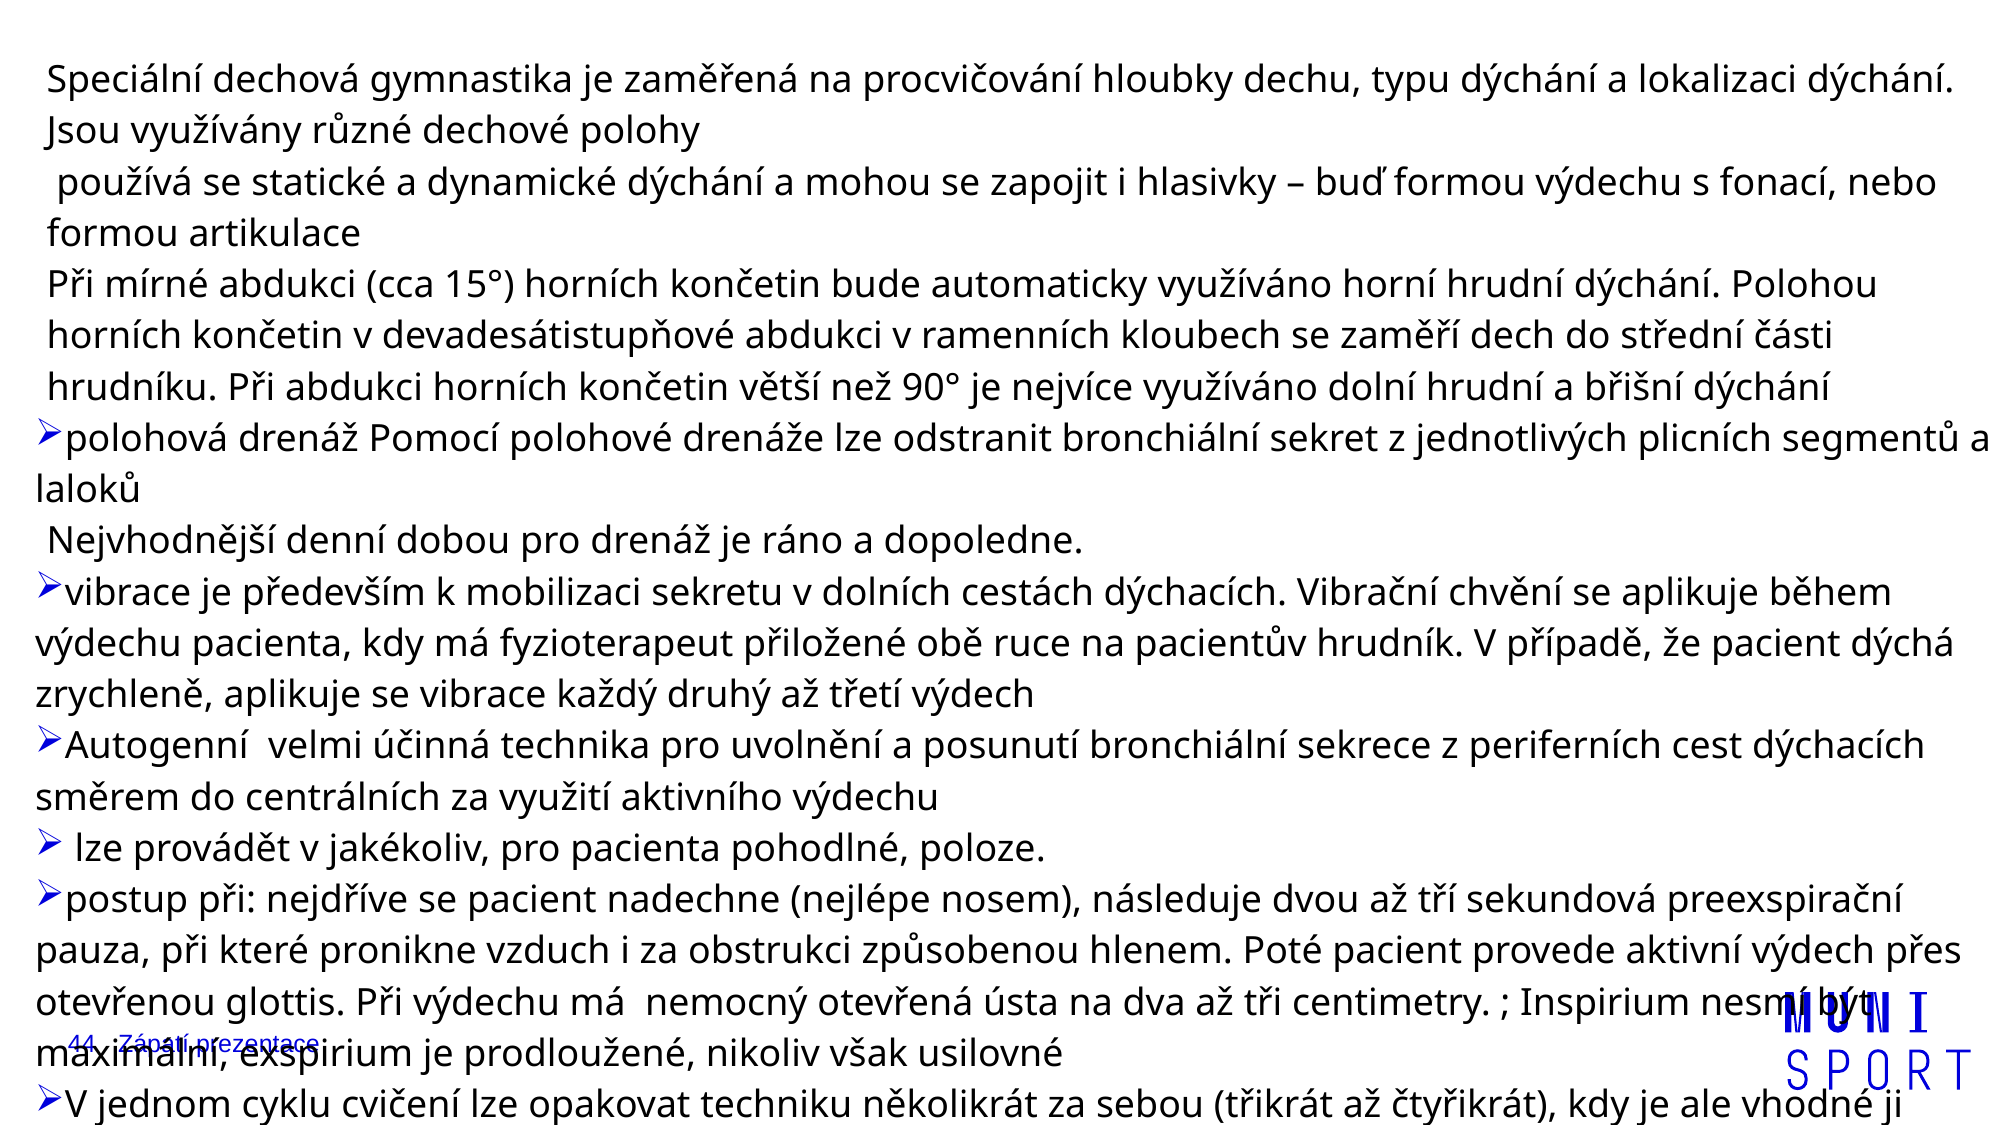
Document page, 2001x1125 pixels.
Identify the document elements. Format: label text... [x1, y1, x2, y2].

slide_number 44 [67, 1021, 110, 1063]
footer Zápatí prezentace [118, 1021, 1418, 1063]
list Speciální dechová gymnastika je zaměřená na procvičování hloubky dechu, typu dýchání a lokalizaci dýchání. Jsou využívány různé dechové polohy používá se statické a dynamické dýchání a mohou se zapojit i hlasivky – buď formou výdechu s fonací, nebo formou artikulace Při mírné abdukci (cca 15°) horních končetin bude automaticky využíváno horní hrudní dýchání. Polohou horních končetin v devadesátistupňové abdukci v ramenních kloubech se zaměří dech do střední části hrudníku. Při abdukci horních končetin větší než 90° je nejvíce využíváno dolní hrudní a břišní dýchání polohová drenáž Pomocí polohové drenáže lze odstranit bronchiální sekret z jednotlivých plicních segmentů a laloků Nejvhodnější denní dobou pro drenáž je ráno a dopoledne. vibrace je především k mobilizaci sekretu v dolních cestách dýchacích. Vibrační chvění se aplikuje během výdechu pacienta, kdy má fyzioterapeut přiložené obě ruce na pacientův hrudník. V případě, že pacient dýchá zrychleně, aplikuje se vibrace každý druhý až třetí výdech Autogenní velmi účinná technika pro uvolnění a posunutí bronchiální sekrece z periferních cest dýchacích směrem do centrálních za využití aktivního výdechu lze provádět v jakékoliv, pro pacienta pohodlné, poloze. postup při: nejdříve se pacient nadechne (nejlépe nosem), následuje dvou až tří sekundová preexspirační pauza, při které pronikne vzduch i za obstrukci způsobenou hlenem. Poté pacient provede aktivní výdech přes otevřenou glottis. Při výdechu má nemocný otevřená ústa na dva až tři centimetry. ; Inspirium nesmí být maximální, exspirium je prodloužené, nikoliv však usilovné V jednom cyklu cvičení lze opakovat techniku několikrát za sebou (třikrát až čtyřikrát), kdy je ale vhodné ji prokládat kontrolním dýcháním. [34, 48, 2000, 957]
